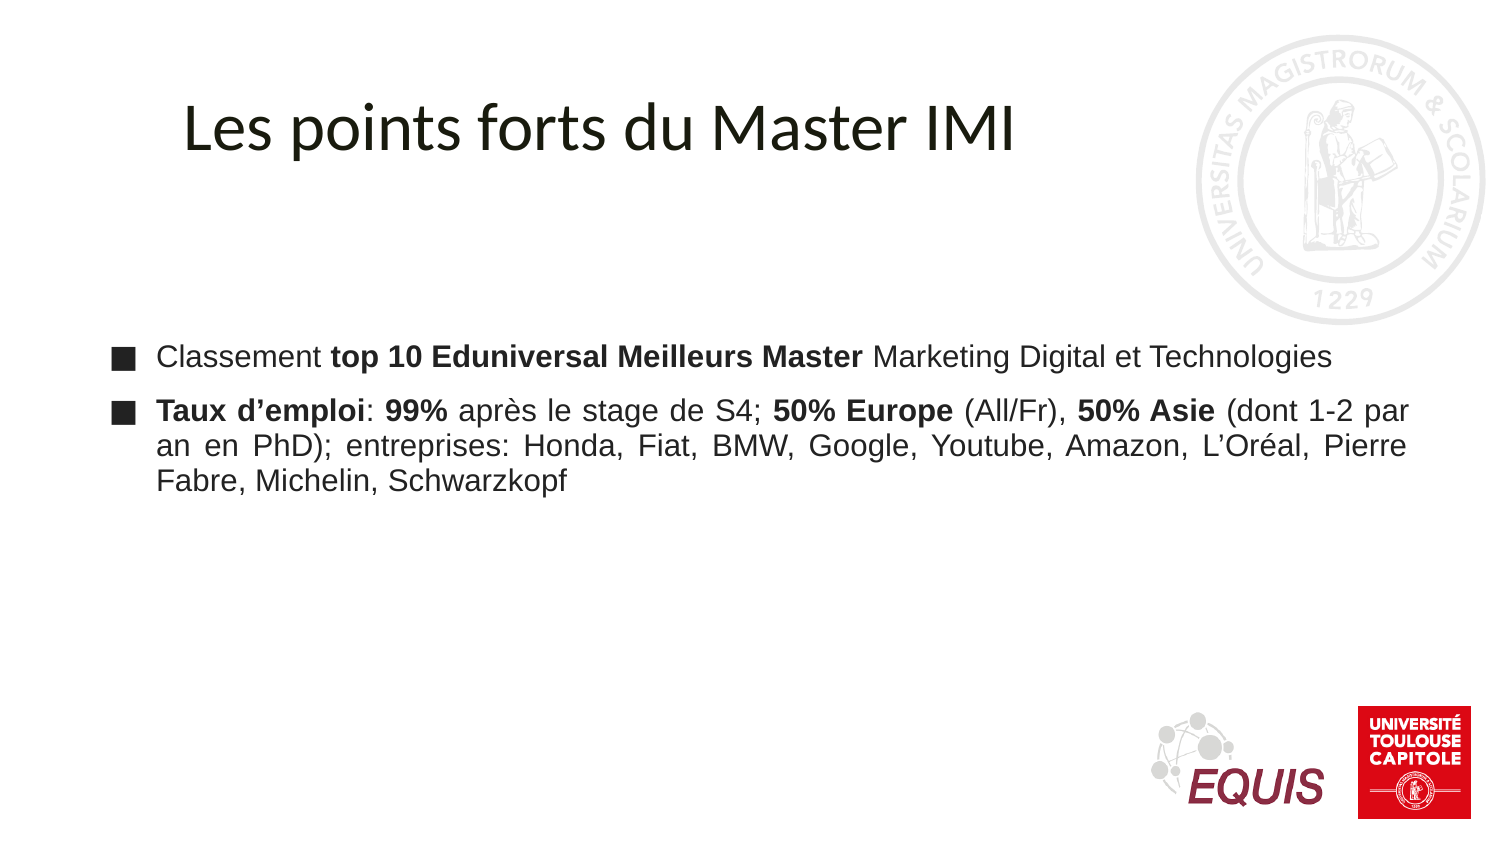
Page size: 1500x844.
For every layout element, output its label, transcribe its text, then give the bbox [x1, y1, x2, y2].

picture [1151, 712, 1324, 807]
title Les points forts du Master IMI [168, 84, 1351, 268]
picture [1358, 706, 1471, 819]
list Classement top 10 Eduniversal Meilleurs Master Marketing Digital et Technologies Taux d’emploi: 99% après le stage de S4; 50% Europe (All/Fr), 50% Asie (dont 1-2 par an en PhD); entreprises: Honda, Fiat, BMW, Google, Youtube, Amazon, L’Oréal, Pierre Fabre, Michelin, Schwarzkopf [94, 331, 1425, 666]
